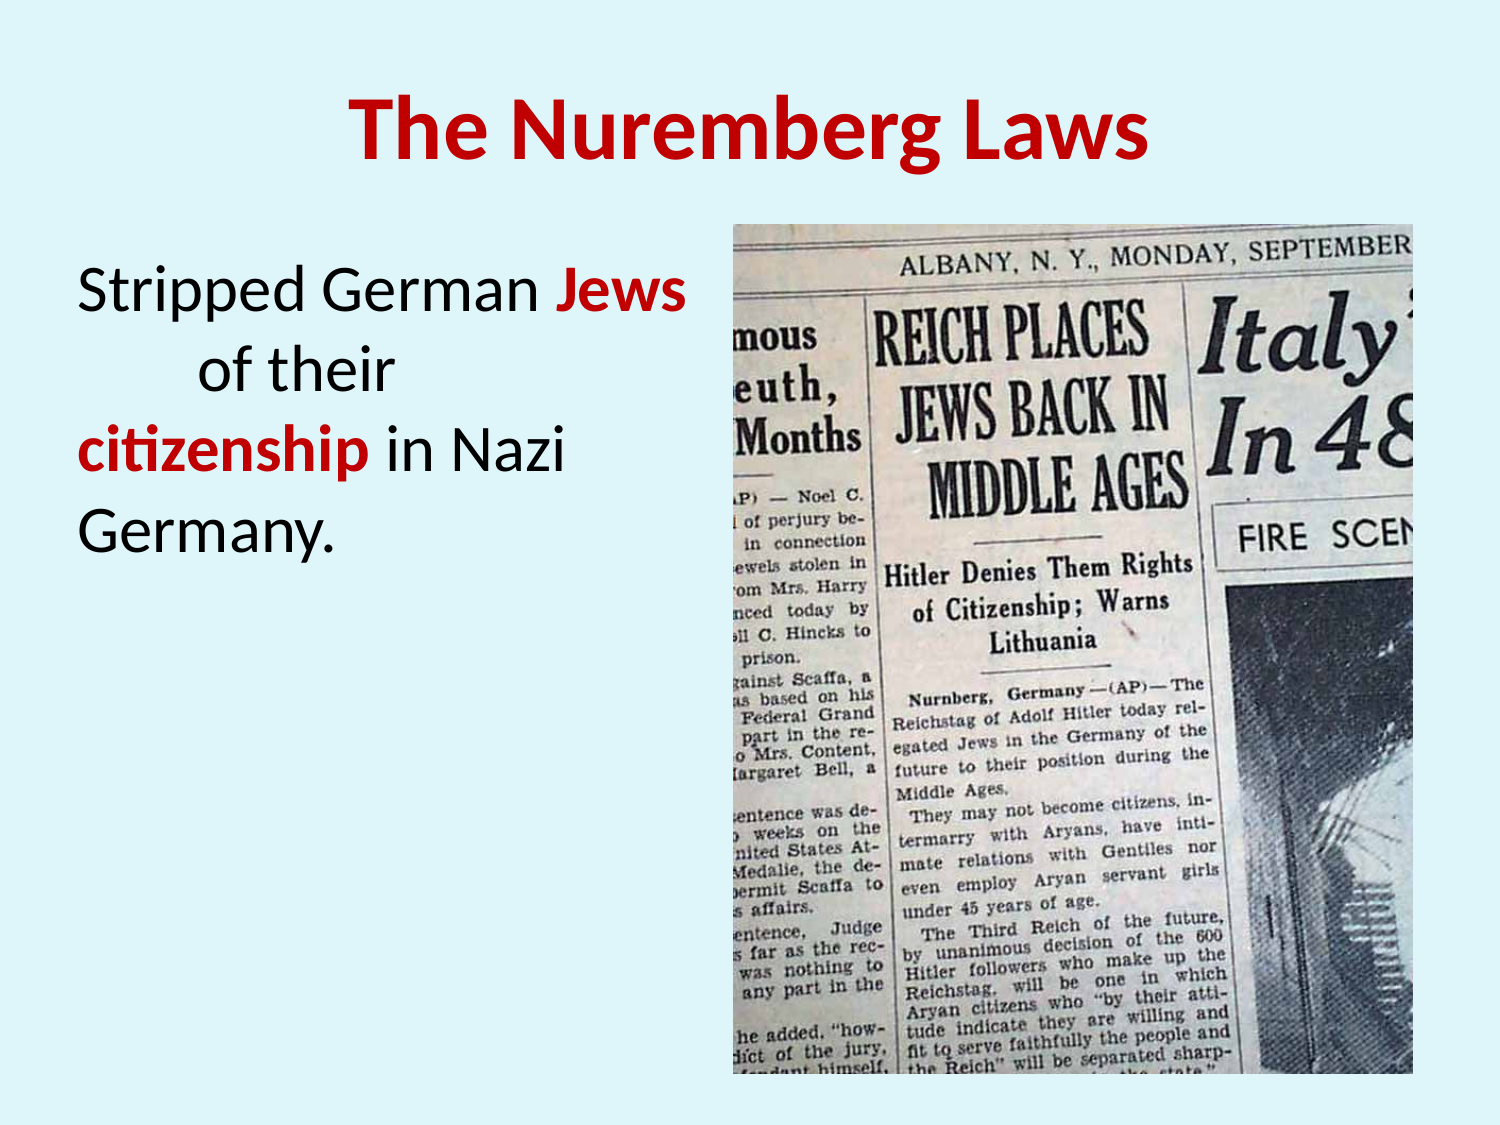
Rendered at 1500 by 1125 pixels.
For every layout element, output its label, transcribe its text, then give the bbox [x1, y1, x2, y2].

title The Nuremberg Laws [75, 45, 1425, 200]
picture [732, 224, 1413, 1075]
list Stripped German Jews of their citizenship in Nazi Germany. [62, 237, 713, 880]
